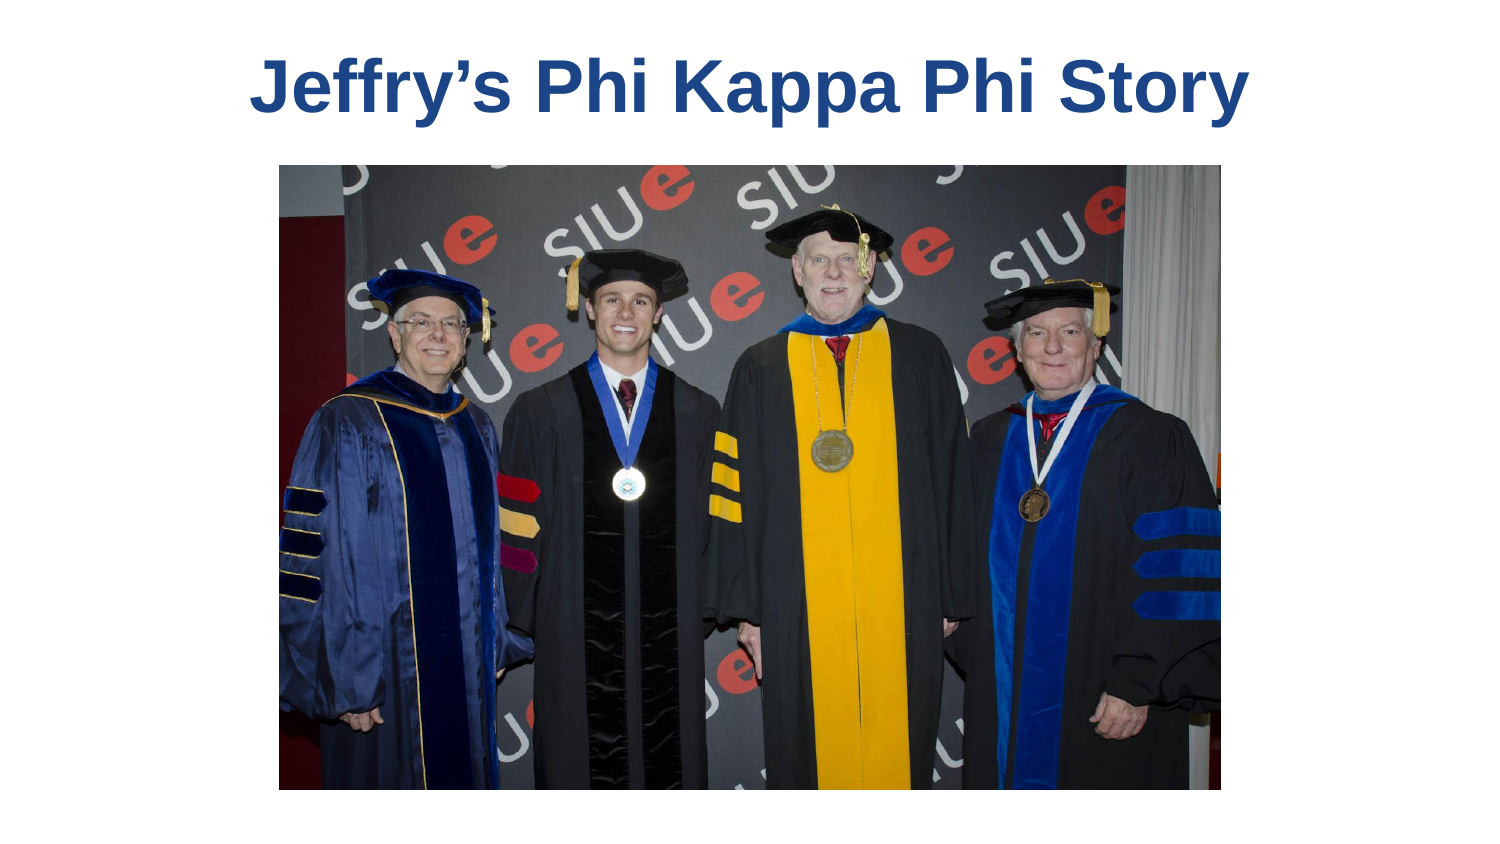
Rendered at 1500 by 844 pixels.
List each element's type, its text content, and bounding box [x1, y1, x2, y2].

picture [279, 165, 1221, 790]
title Jeffry’s Phi Kappa Phi Story [75, 37, 1425, 143]
